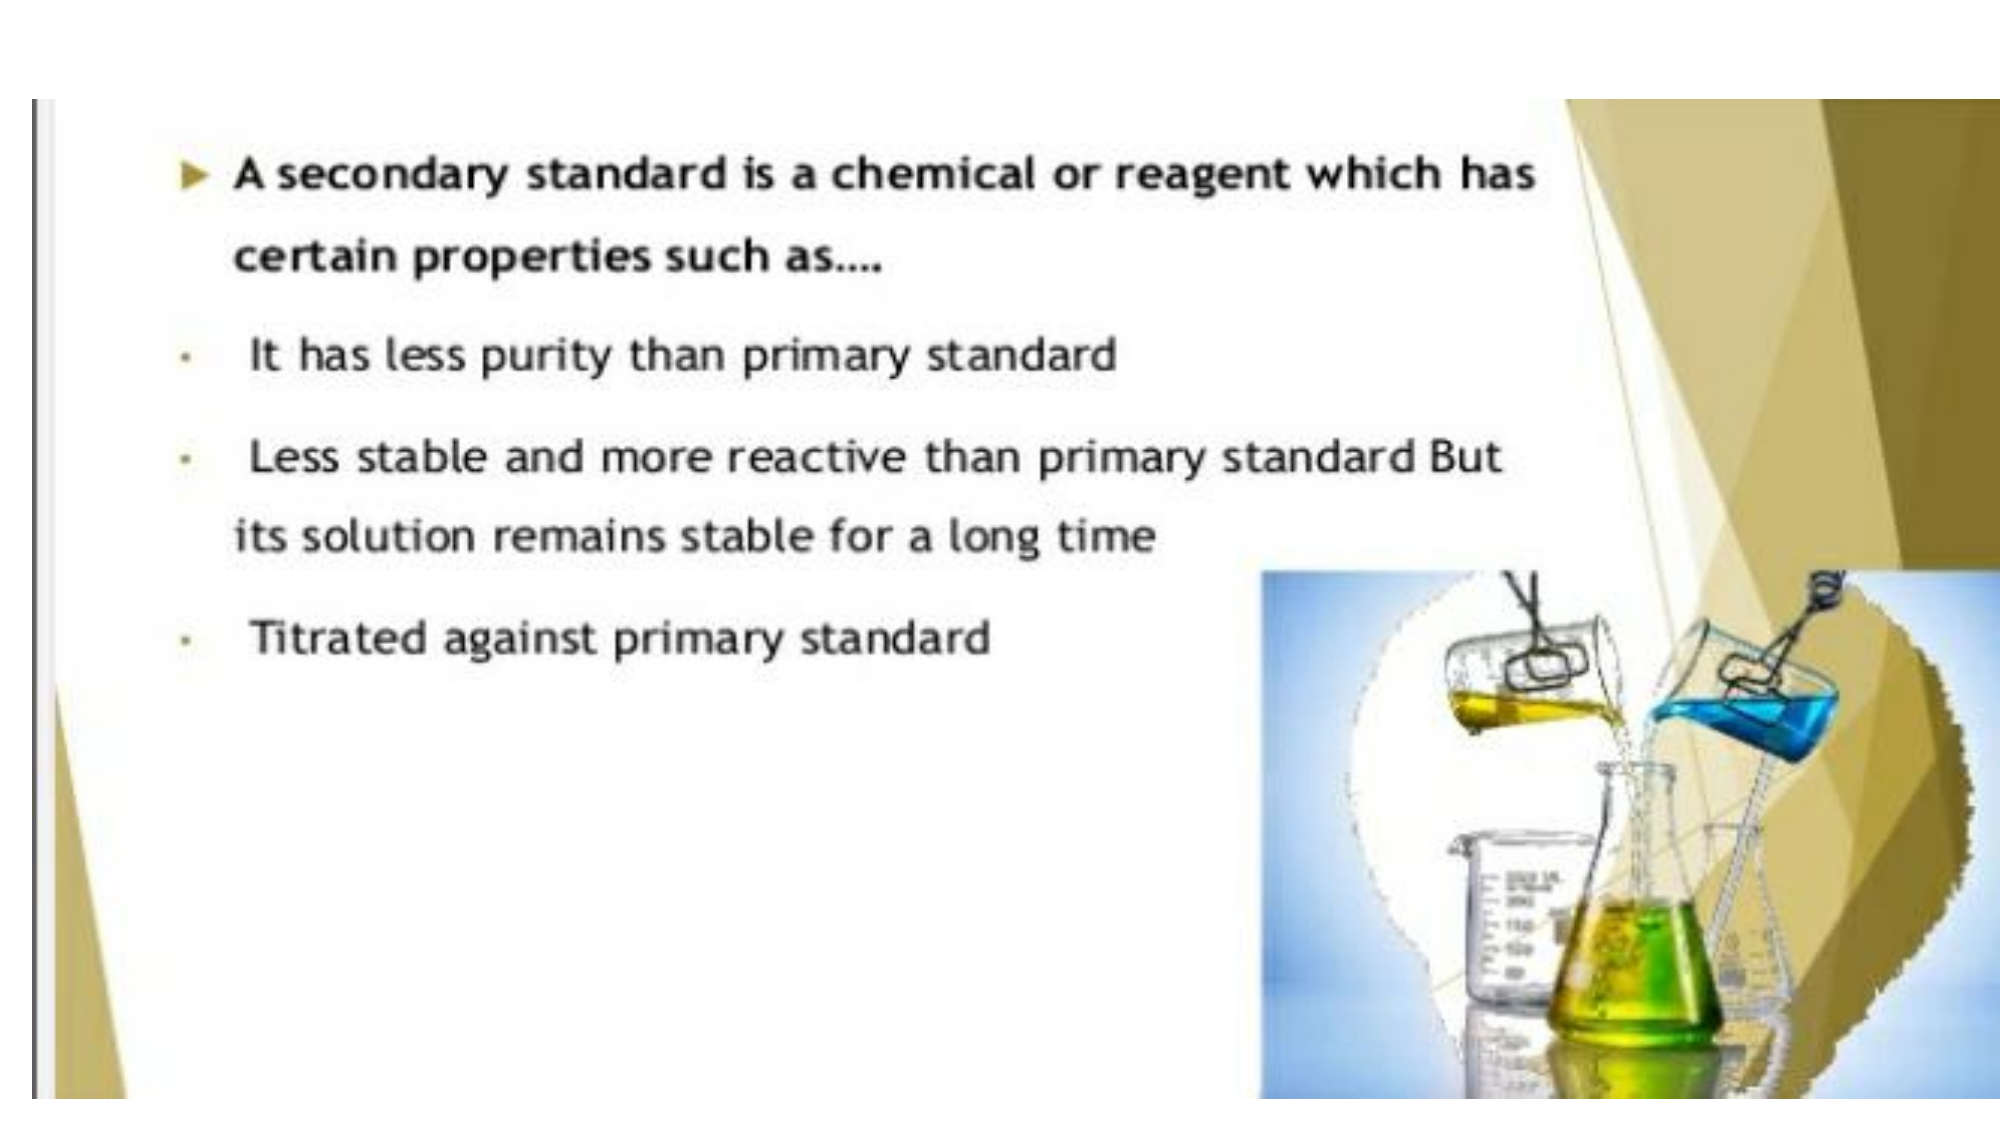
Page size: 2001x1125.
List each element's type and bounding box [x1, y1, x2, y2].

list [32, 99, 2000, 1099]
